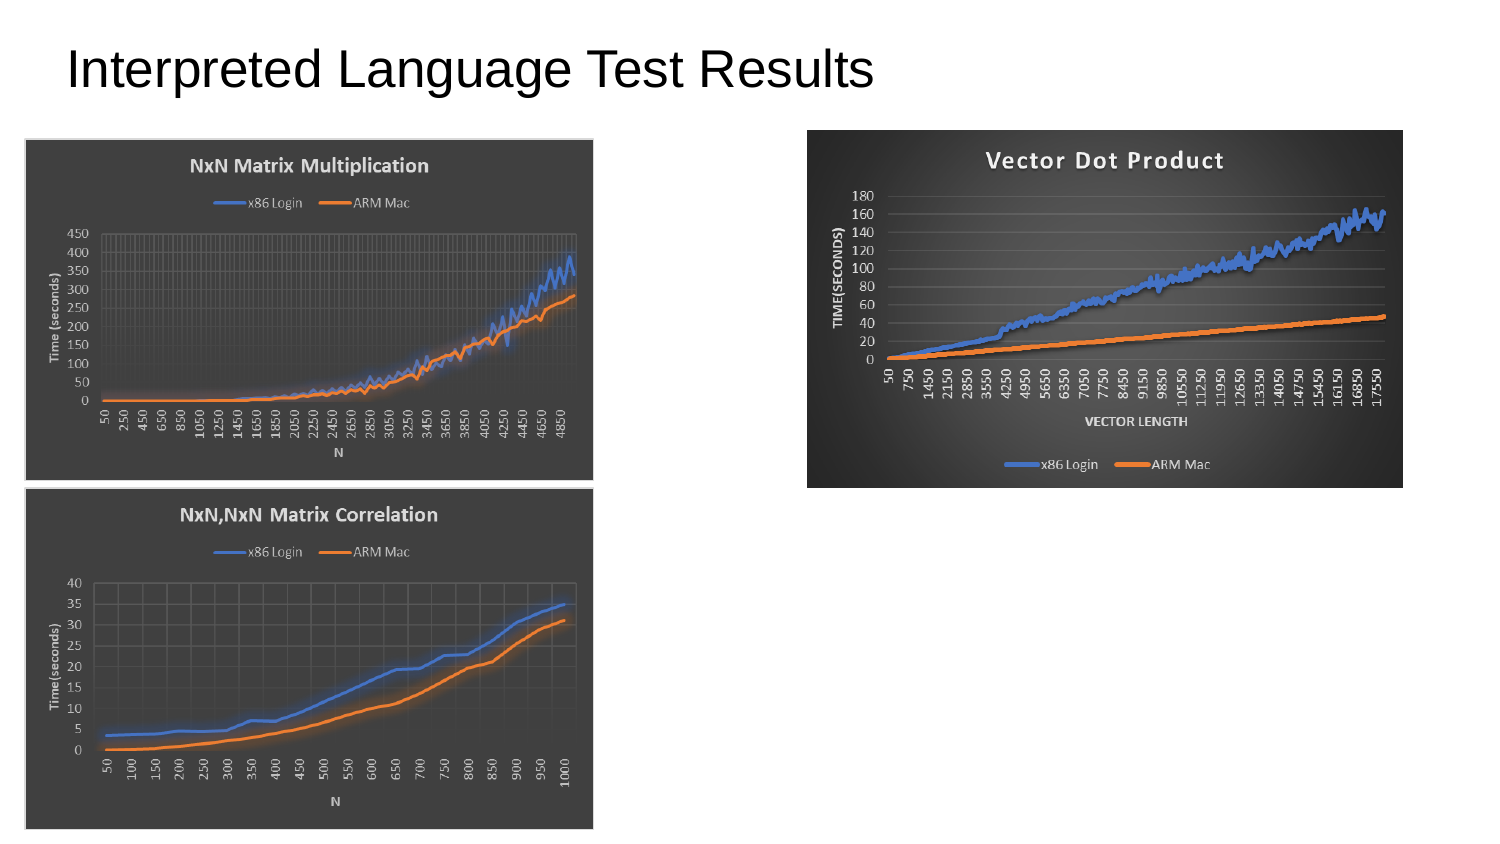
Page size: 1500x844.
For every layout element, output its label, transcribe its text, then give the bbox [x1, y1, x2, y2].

title Interpreted Language Test Results [51, 19, 1449, 114]
picture [807, 130, 1403, 488]
picture [24, 487, 594, 830]
picture [24, 138, 594, 481]
